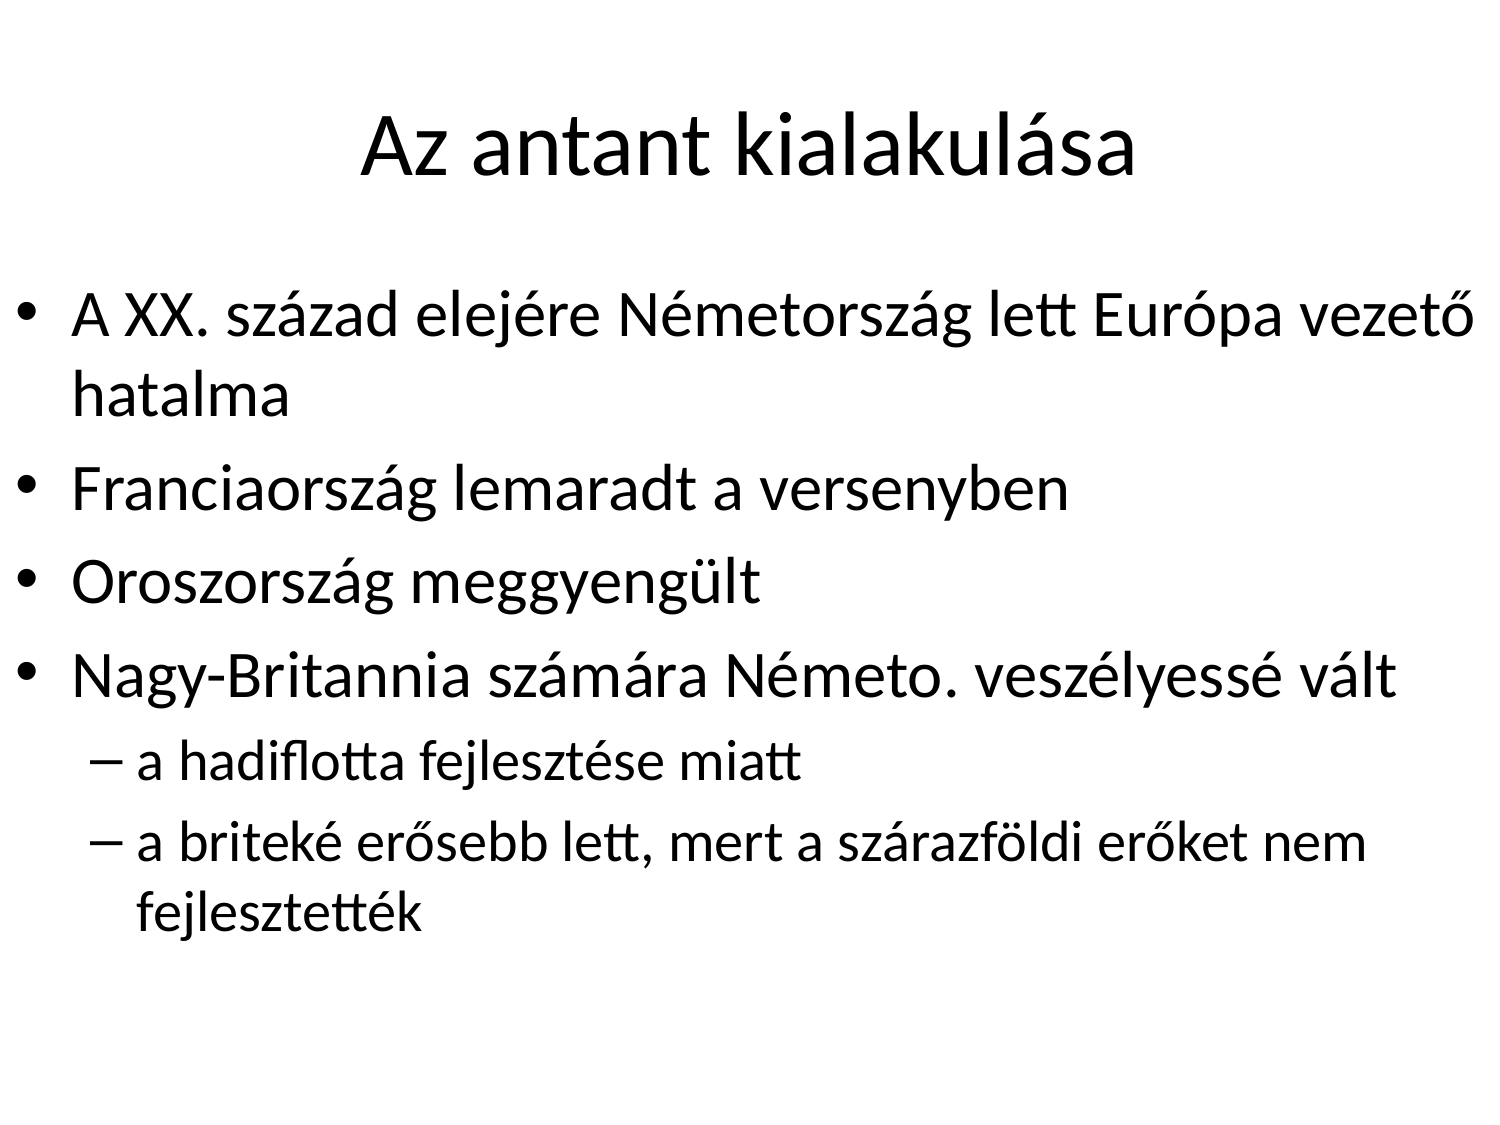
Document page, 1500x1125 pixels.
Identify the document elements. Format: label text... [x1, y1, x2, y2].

list A XX. század elejére Németország lett Európa vezető hatalma Franciaország lemaradt a versenyben Oroszország meggyengült Nagy-Britannia számára Németo. veszélyessé vált a hadiflotta fejlesztése miatt a briteké erősebb lett, mert a szárazföldi erőket nem fejlesztették [0, 262, 1500, 1005]
title Az antant kialakulása [75, 45, 1425, 233]
